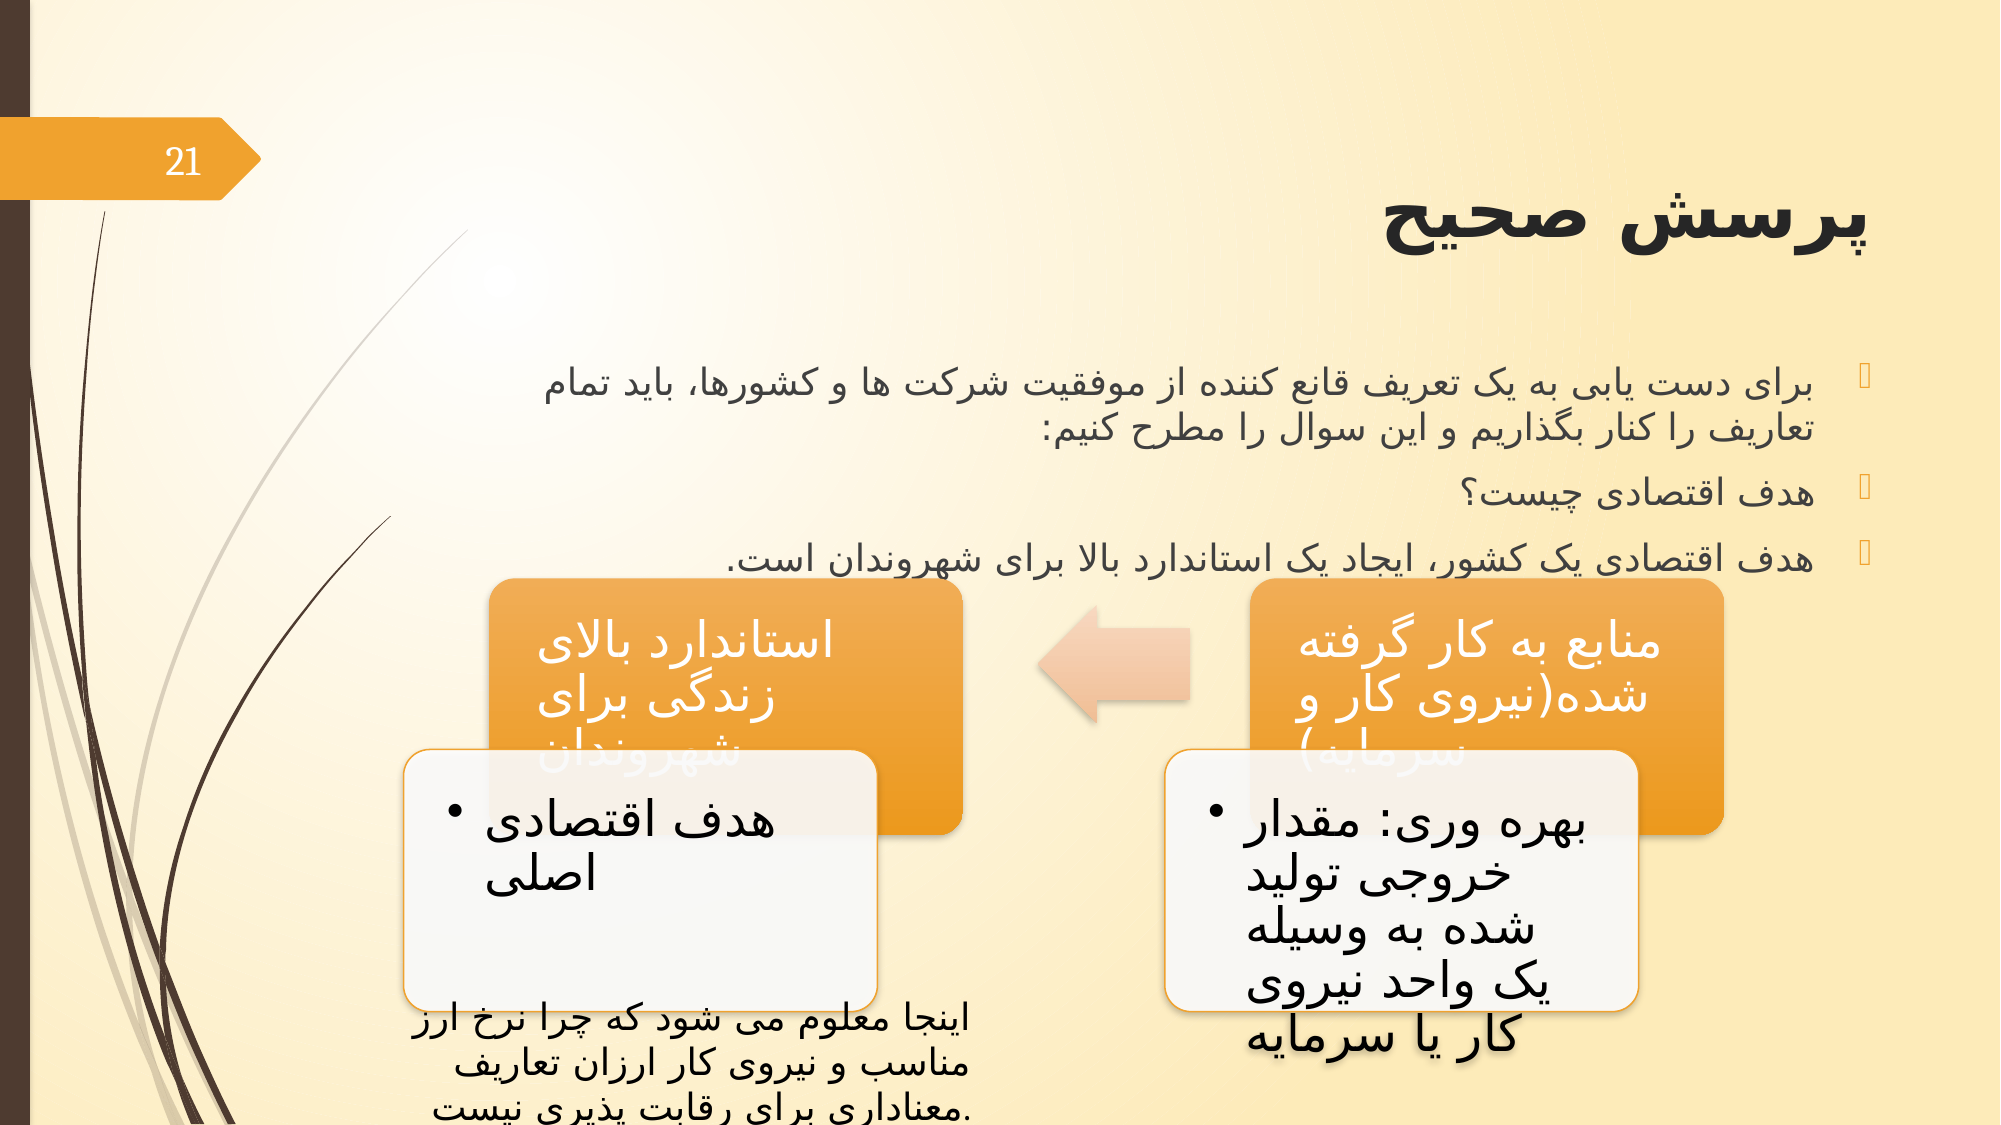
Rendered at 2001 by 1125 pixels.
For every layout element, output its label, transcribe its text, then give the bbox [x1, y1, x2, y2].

list برای دست یابی به یک تعریف قانع کننده از موفقیت شرکت ها و کشورها، باید تمام تعاریف را کنار بگذاریم و این سوال را مطرح کنیم: هدف اقتصادی چیست؟ هدف اقتصادی یک کشور، ایجاد یک استاندارد بالا برای شهروندان است. [424, 350, 1888, 970]
text_box اینجا معلوم می شود که چرا نرخ ارز مناسب و نیروی کار ارزان تعاریف معناداری برای رقابت پذیری نیست. [313, 985, 986, 1125]
title پرسش صحیح [425, 102, 1888, 313]
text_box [402, 553, 1737, 1037]
slide_number 21 [87, 129, 216, 190]
